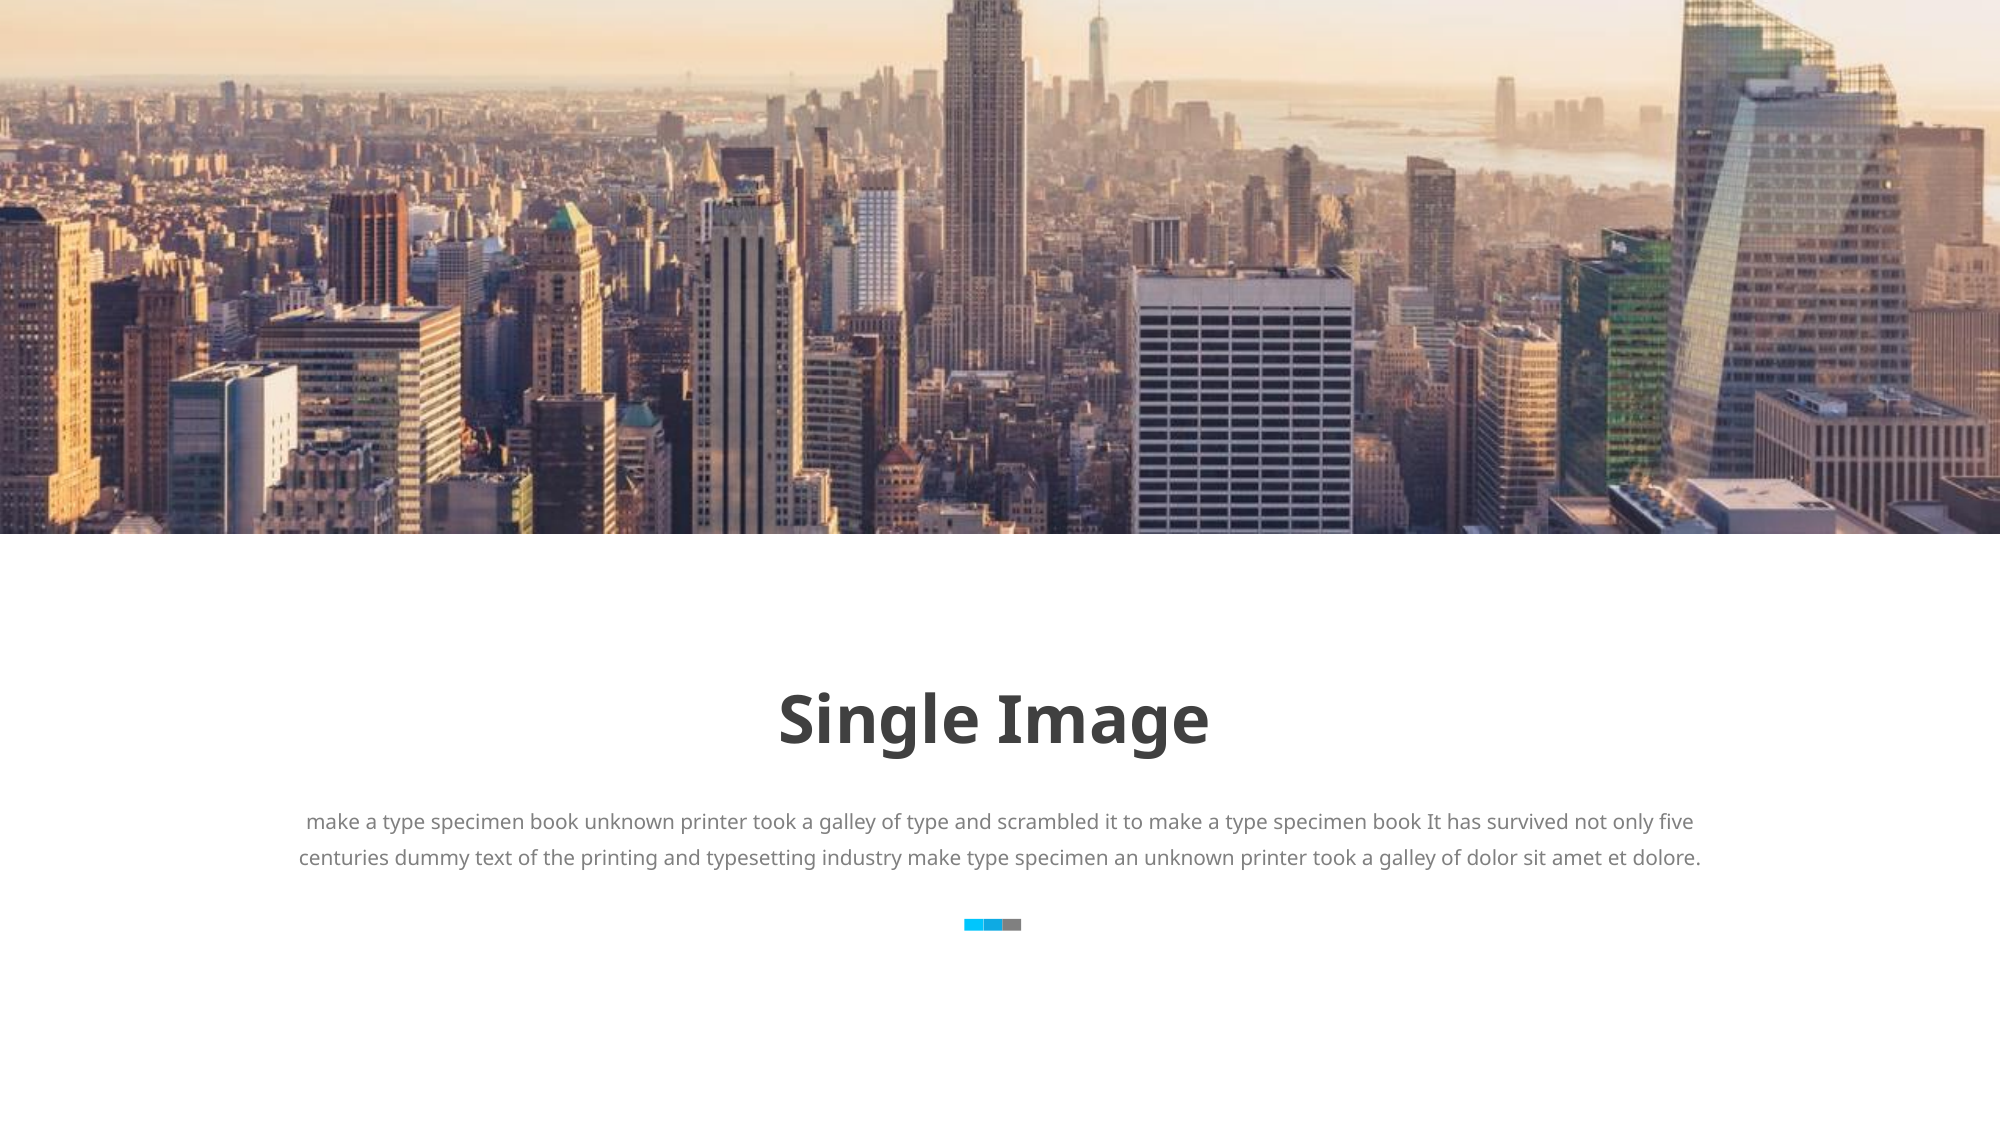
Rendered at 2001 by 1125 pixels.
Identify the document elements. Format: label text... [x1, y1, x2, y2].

text_box make a type specimen book unknown printer took a galley of type and scrambled it to make a type specimen book It has survived not only five centuries dummy text of the printing and typesetting industry make type specimen an unknown printer took a galley of dolor sit amet et dolore. [261, 753, 1739, 986]
picture [0, 0, 2000, 535]
text_box Single Image [738, 669, 1252, 753]
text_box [964, 918, 1022, 931]
